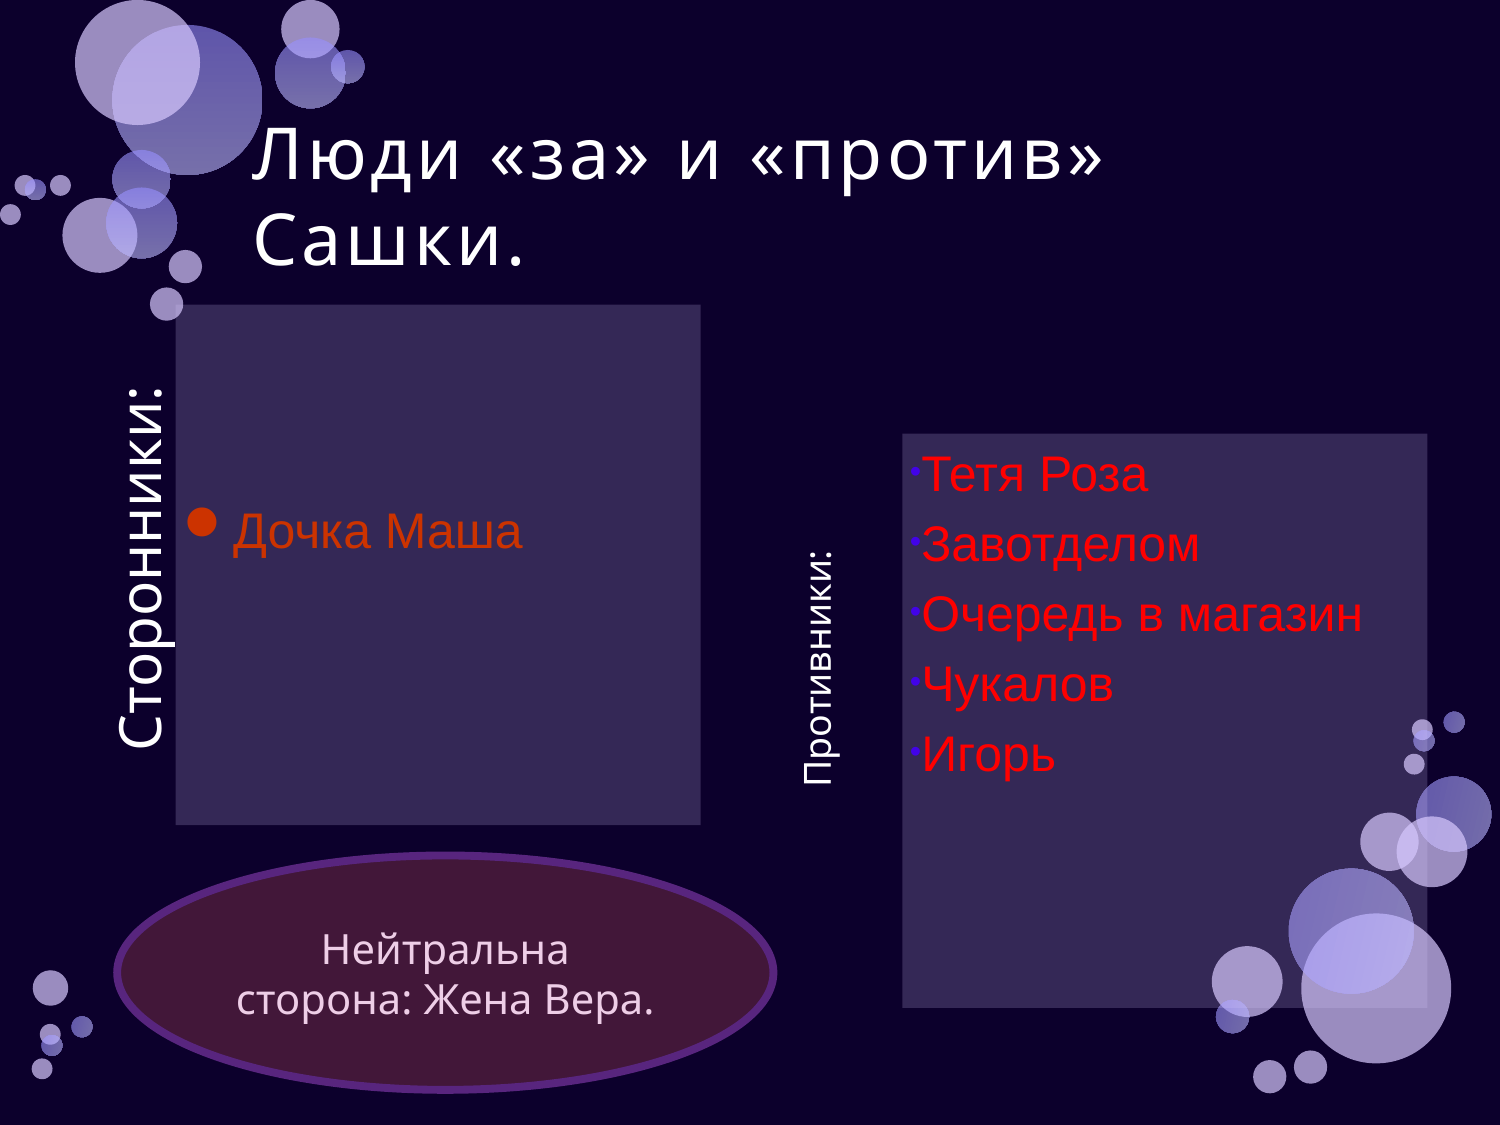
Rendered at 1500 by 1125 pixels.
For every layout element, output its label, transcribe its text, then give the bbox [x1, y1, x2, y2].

list Сторонники: [86, 287, 191, 850]
list Тетя Роза Завотделом Очередь в магазин Чукалов Игорь [902, 433, 1428, 1008]
title Люди «за» и «против» Сашки. [237, 99, 1325, 288]
list Дочка Маша [175, 304, 701, 826]
list Противники: [763, 387, 869, 951]
text_box Нейтральна сторона: Жена Вера. [113, 851, 778, 1094]
